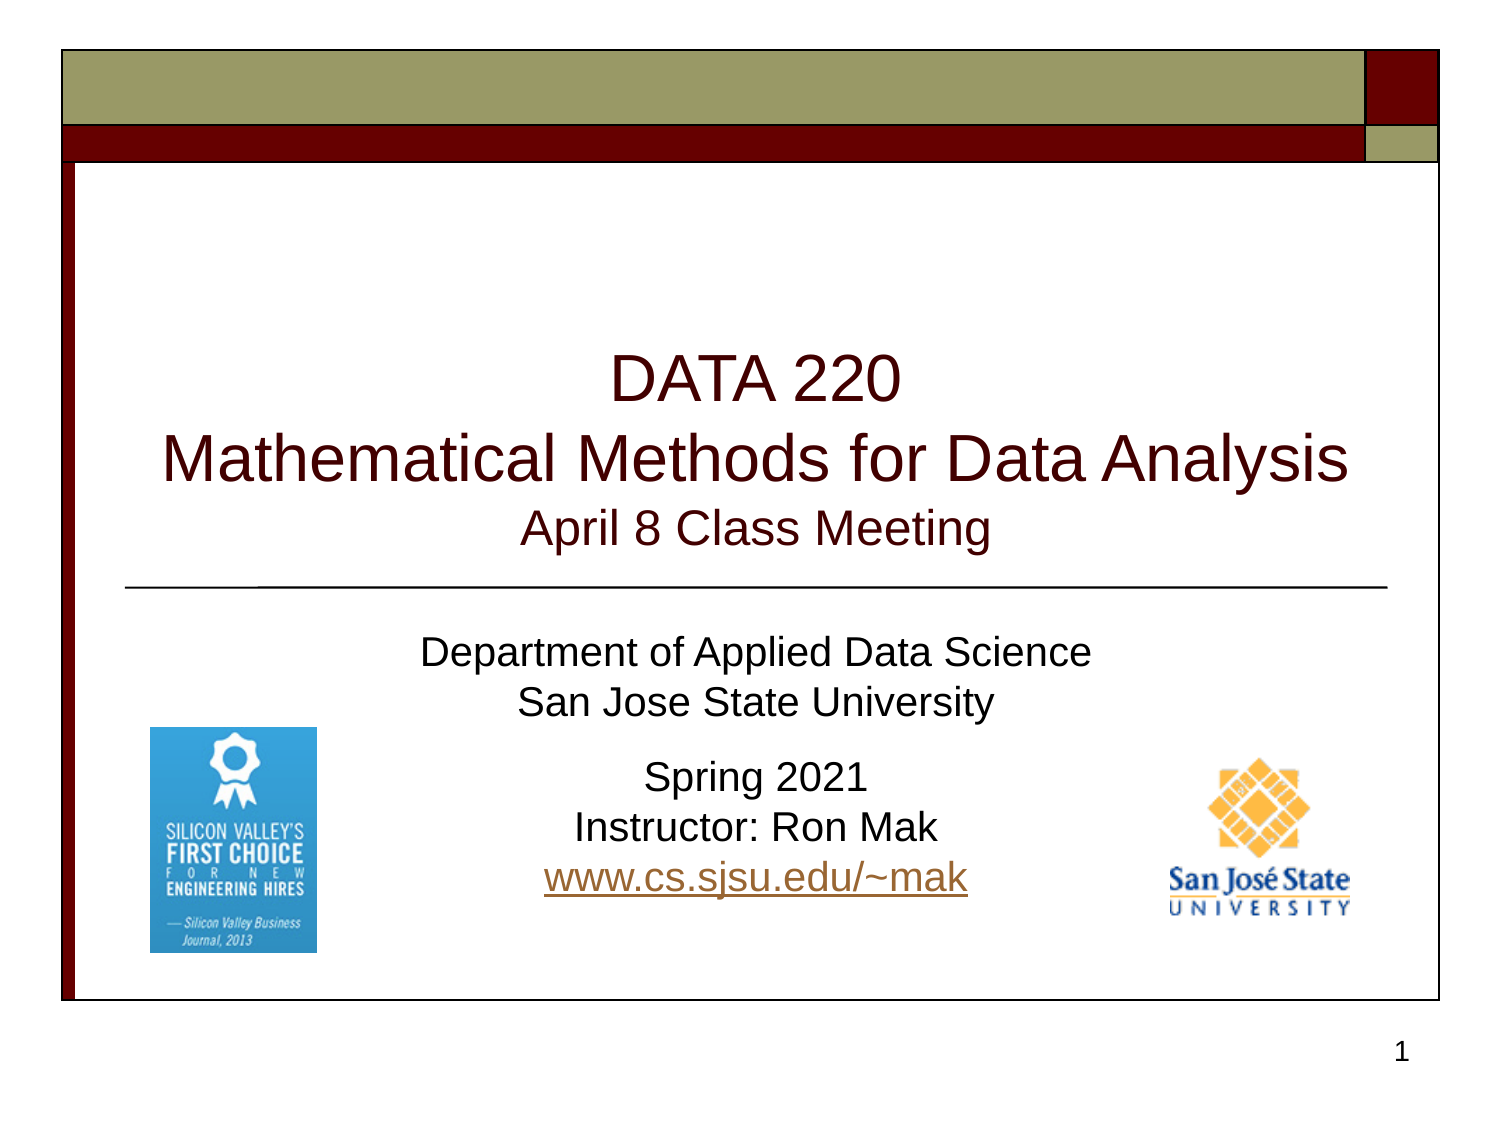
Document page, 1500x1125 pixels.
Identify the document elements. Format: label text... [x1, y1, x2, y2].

picture [149, 727, 317, 953]
slide_number 1 [1074, 1025, 1425, 1100]
subtitle Department of Applied Data Science San Jose State University Spring 2021 Instructor: Ron Mak www.cs.sjsu.edu/~mak [125, 617, 1388, 956]
picture [1170, 753, 1350, 923]
title DATA 220 Mathematical Methods for Data Analysis April 8 Class Meeting [125, 224, 1388, 563]
